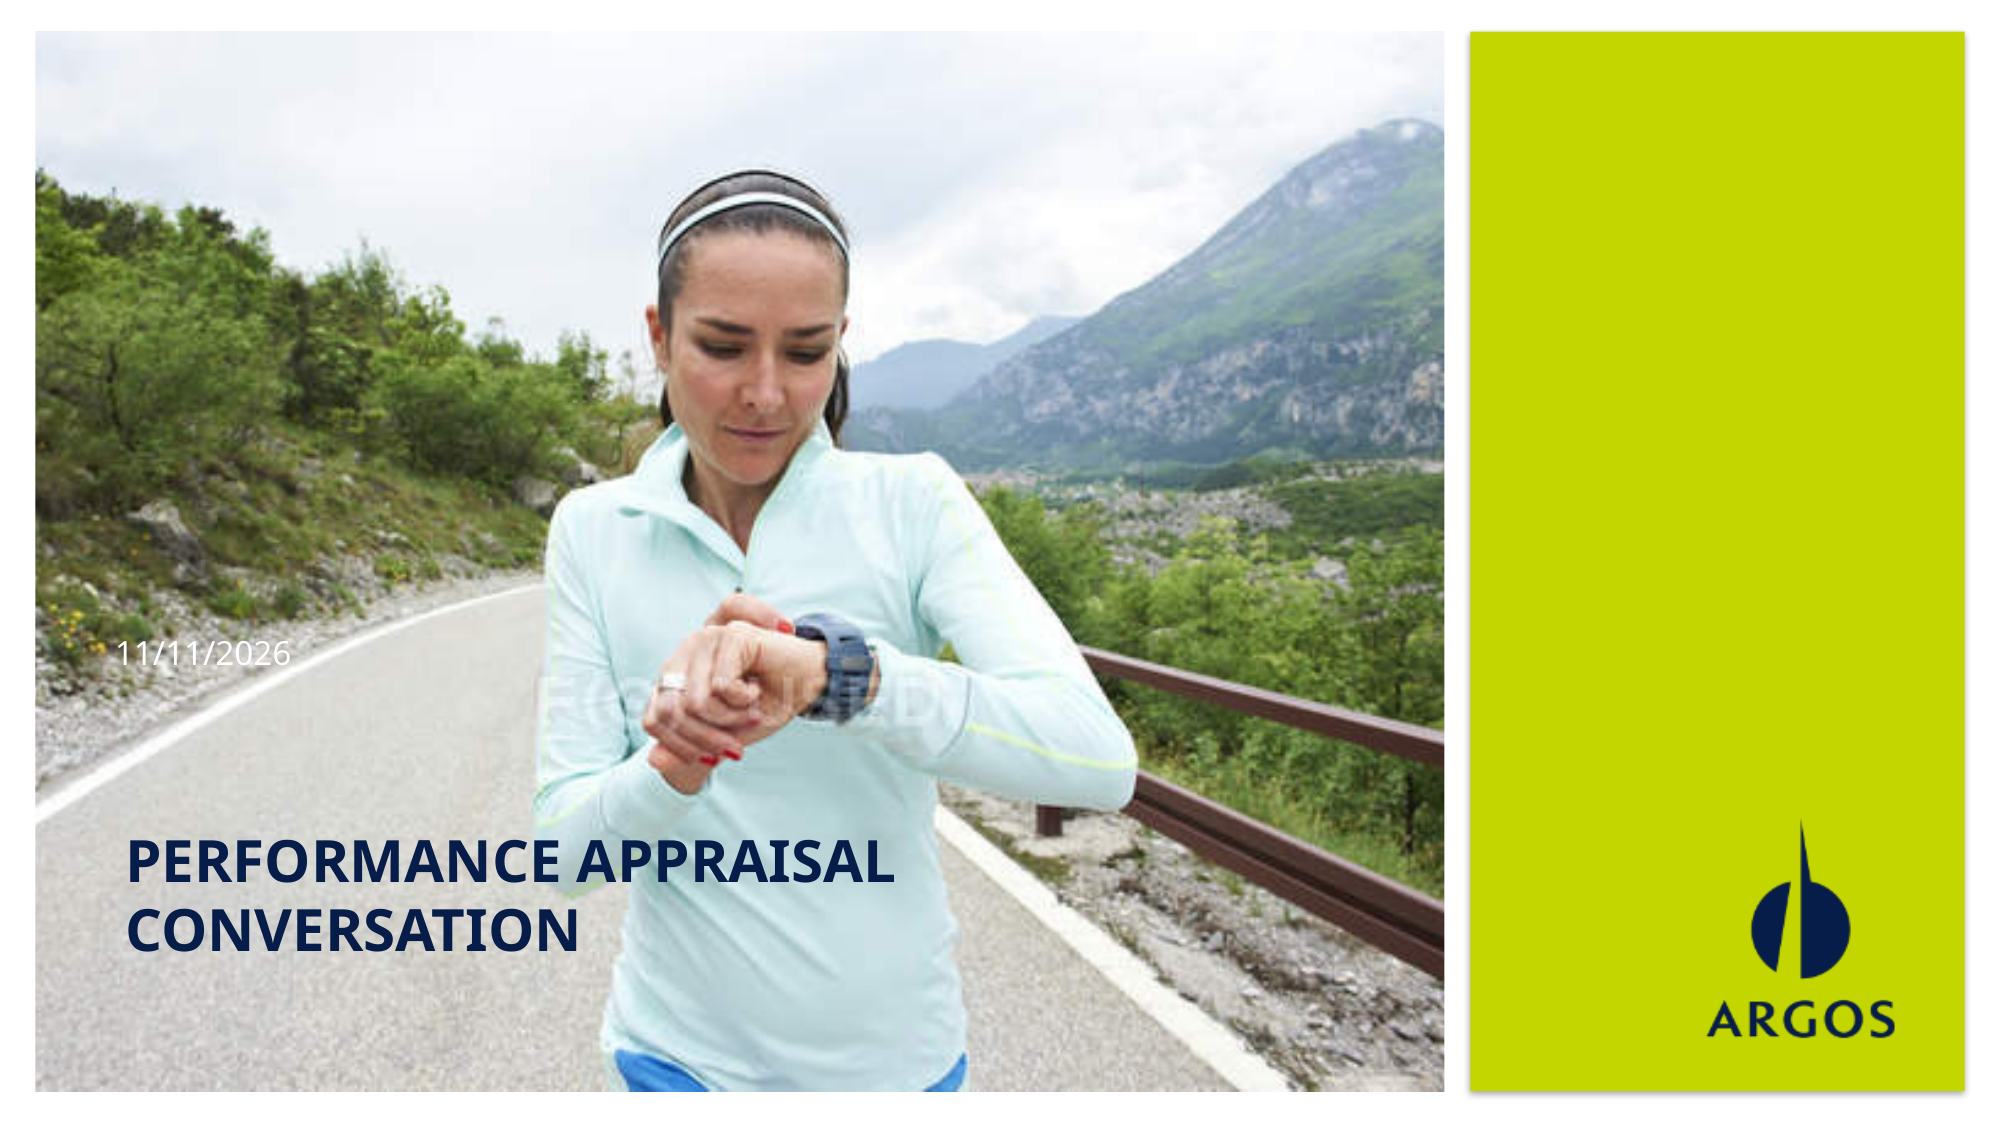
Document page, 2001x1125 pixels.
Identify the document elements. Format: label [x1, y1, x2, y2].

picture [1700, 812, 1901, 1046]
picture [35, 31, 1445, 1092]
